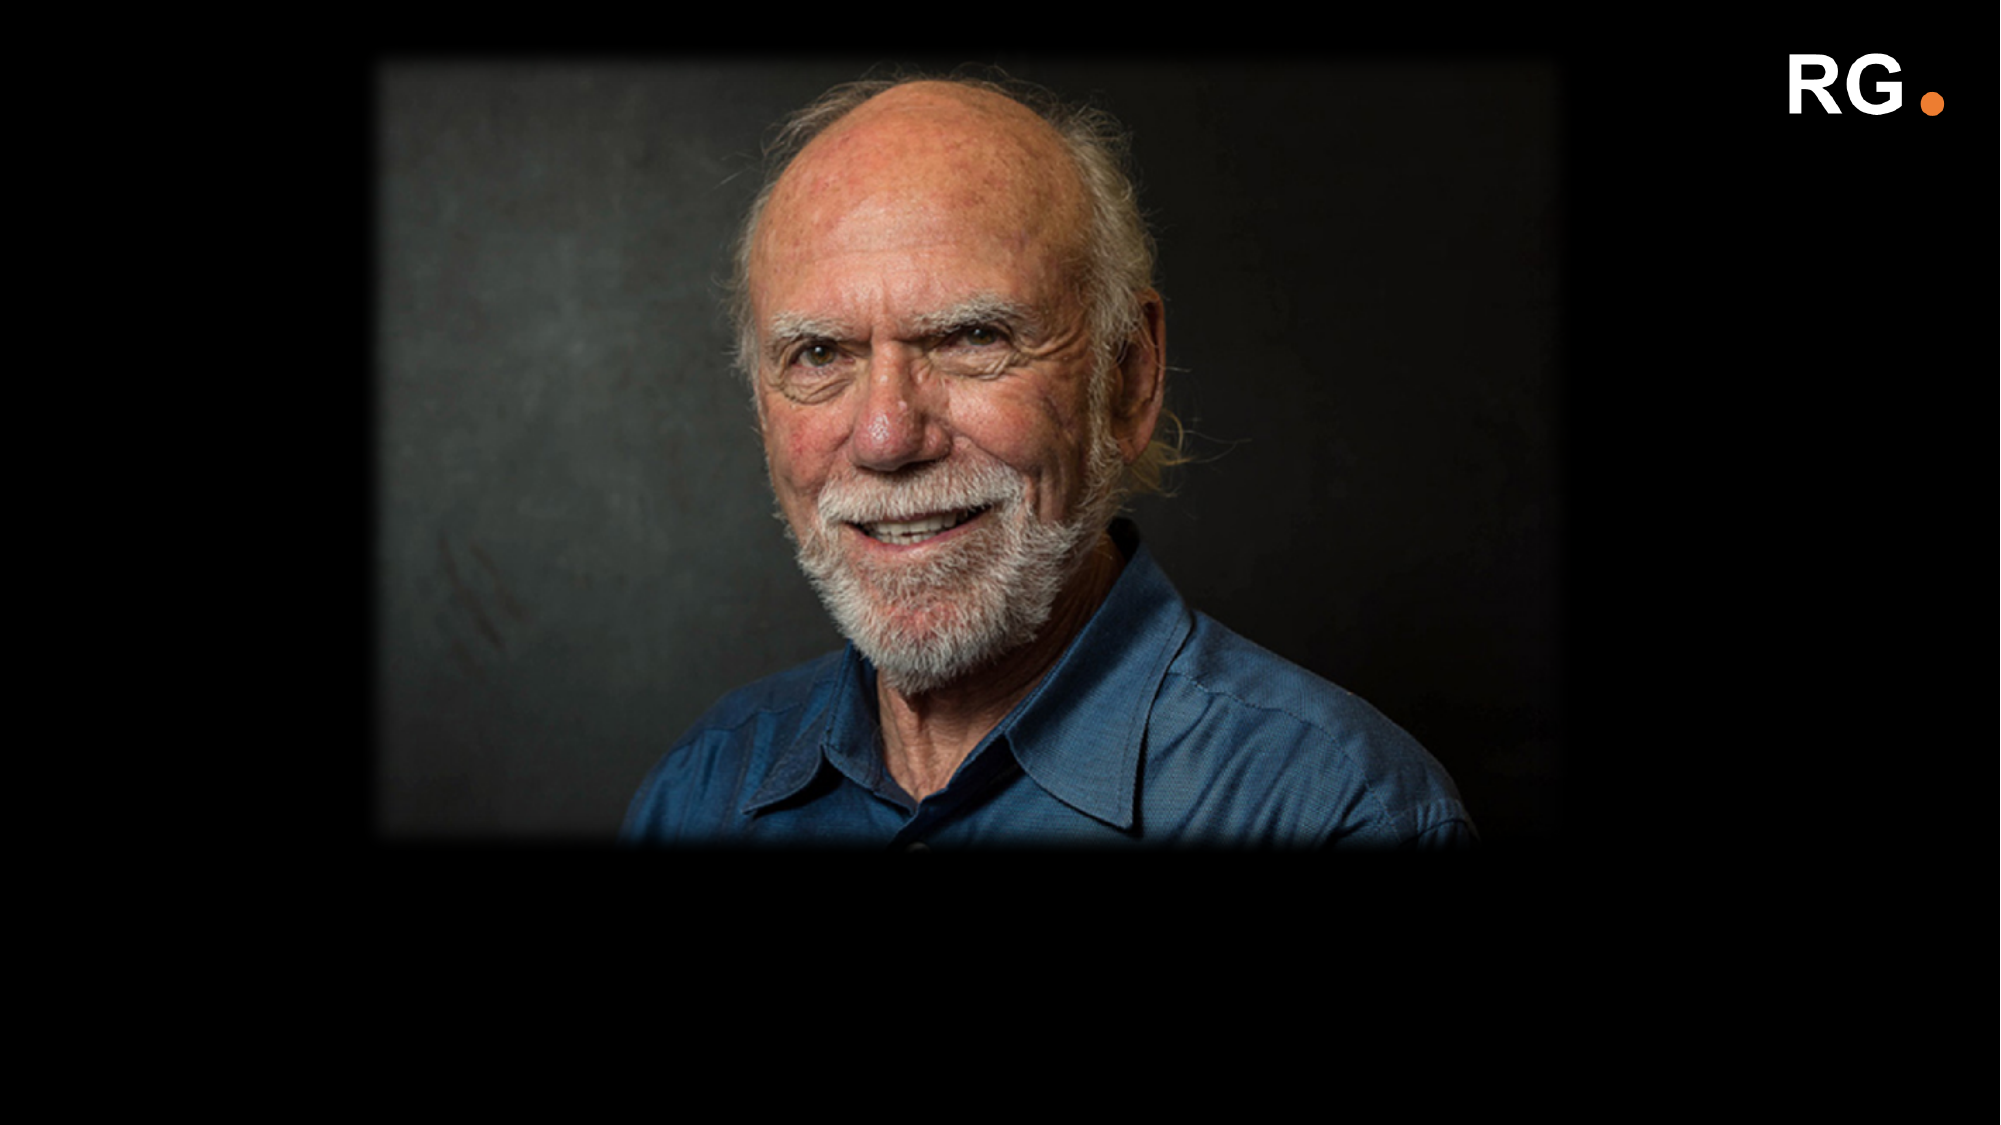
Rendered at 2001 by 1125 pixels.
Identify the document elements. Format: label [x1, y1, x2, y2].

picture [1754, 12, 1980, 147]
picture [359, 42, 1579, 856]
